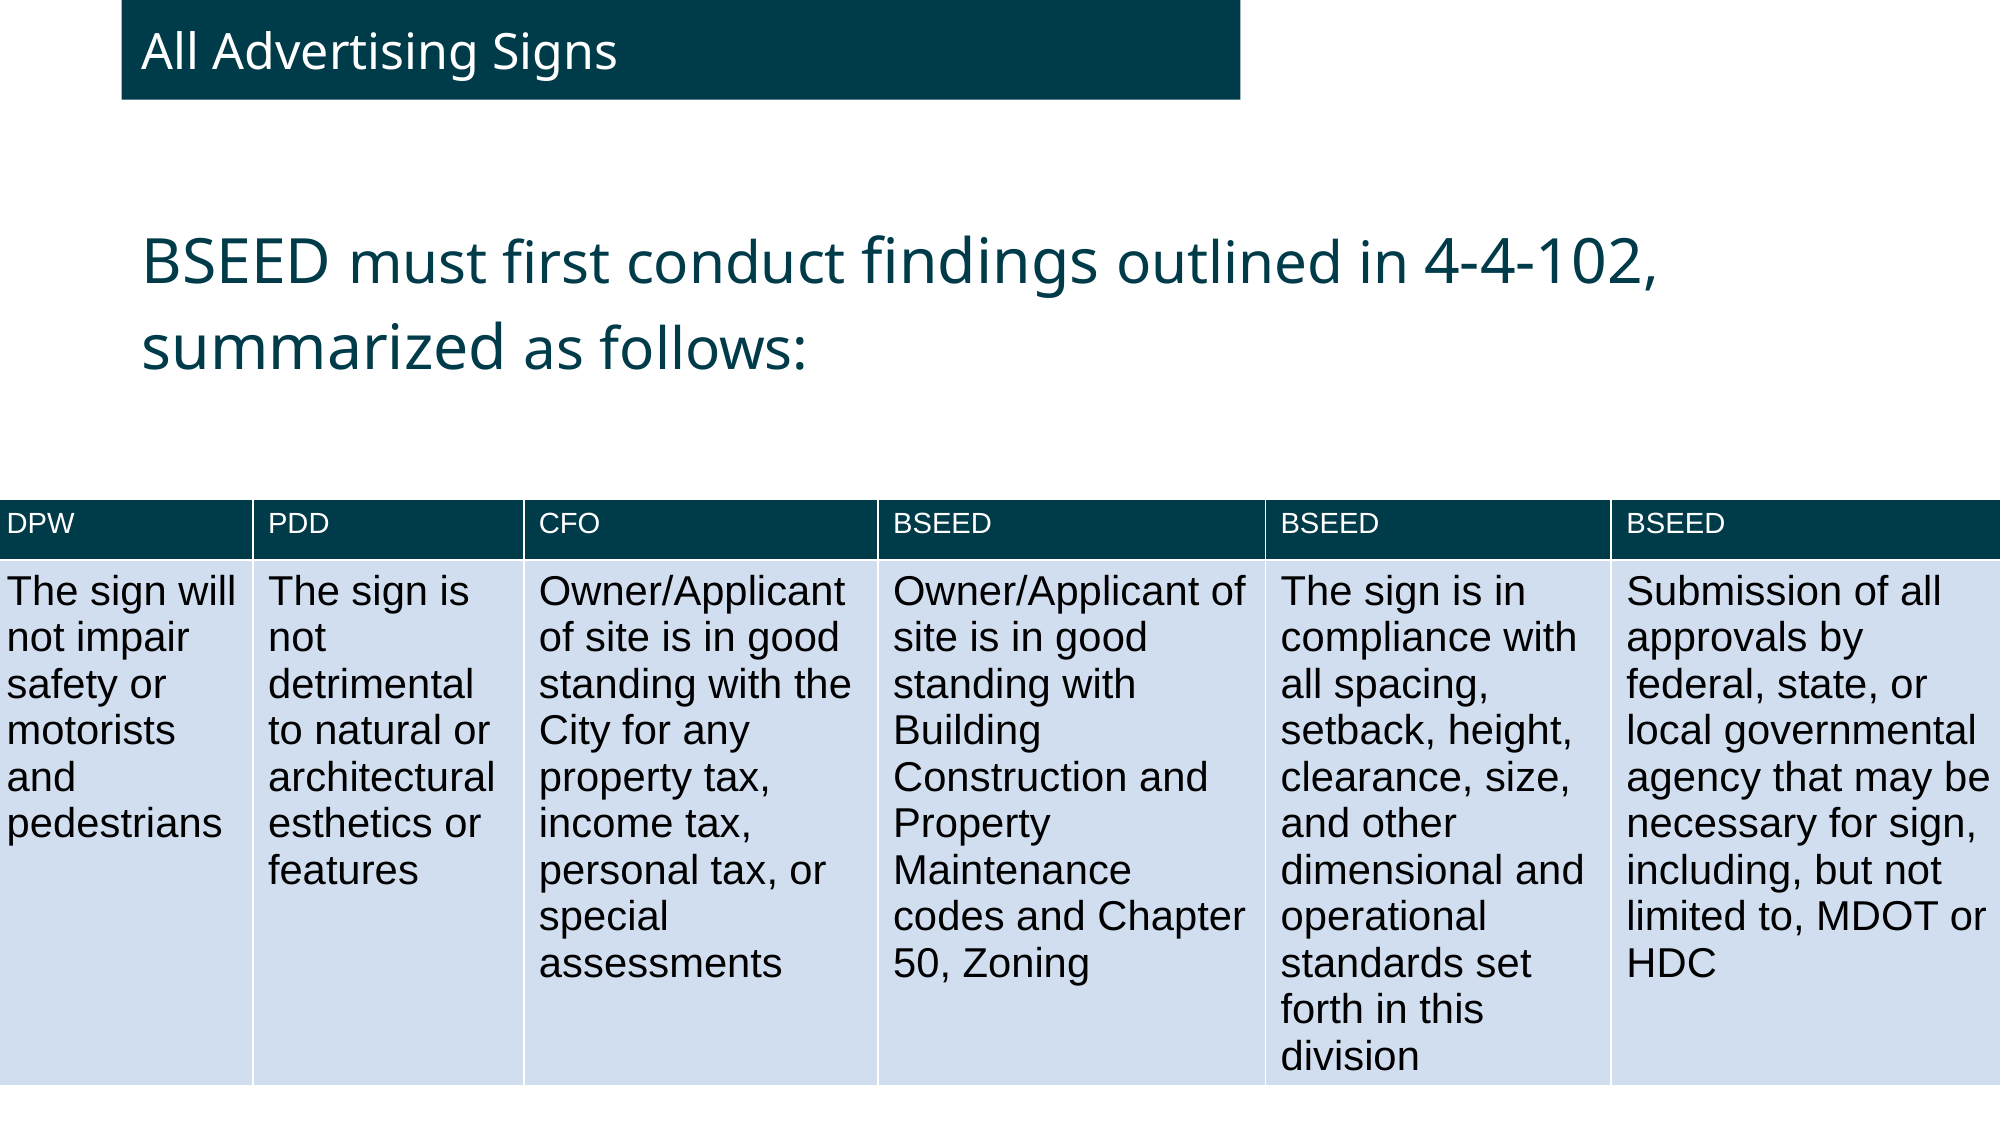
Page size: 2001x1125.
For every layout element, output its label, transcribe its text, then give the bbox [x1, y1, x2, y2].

table_cell The sign will not impair safety or motorists and pedestrians [0, 561, 252, 1085]
text_box BSEED must first conduct findings outlined in 4-4-102, summarized as follows: [121, 189, 1944, 389]
table_header BSEED [1266, 500, 1610, 559]
table_cell Submission of all approvals by federal, state, or local governmental agency that may be necessary for sign, including, but not limited to, MDOT or HDC [1612, 561, 2000, 1085]
table_cell Owner/Applicant of site is in good standing with the City for any property tax, income tax, personal tax, or special assessments [525, 561, 877, 1085]
text_box [121, 0, 1241, 100]
table_header BSEED [879, 500, 1265, 559]
table_header DPW [0, 500, 252, 559]
table_cell Owner/Applicant of site is in good standing with Building Construction and Property Maintenance codes and Chapter 50, Zoning [879, 561, 1265, 1085]
table_cell The sign is in compliance with all spacing, setback, height, clearance, size, and other dimensional and operational standards set forth in this division [1266, 561, 1610, 1085]
table_header CFO [525, 500, 877, 559]
table_cell The sign is not detrimental to natural or architectural esthetics or features [254, 561, 523, 1085]
table_header BSEED [1612, 500, 2000, 559]
table_header PDD [254, 500, 523, 559]
text_box All Advertising Signs [121, 0, 1164, 67]
